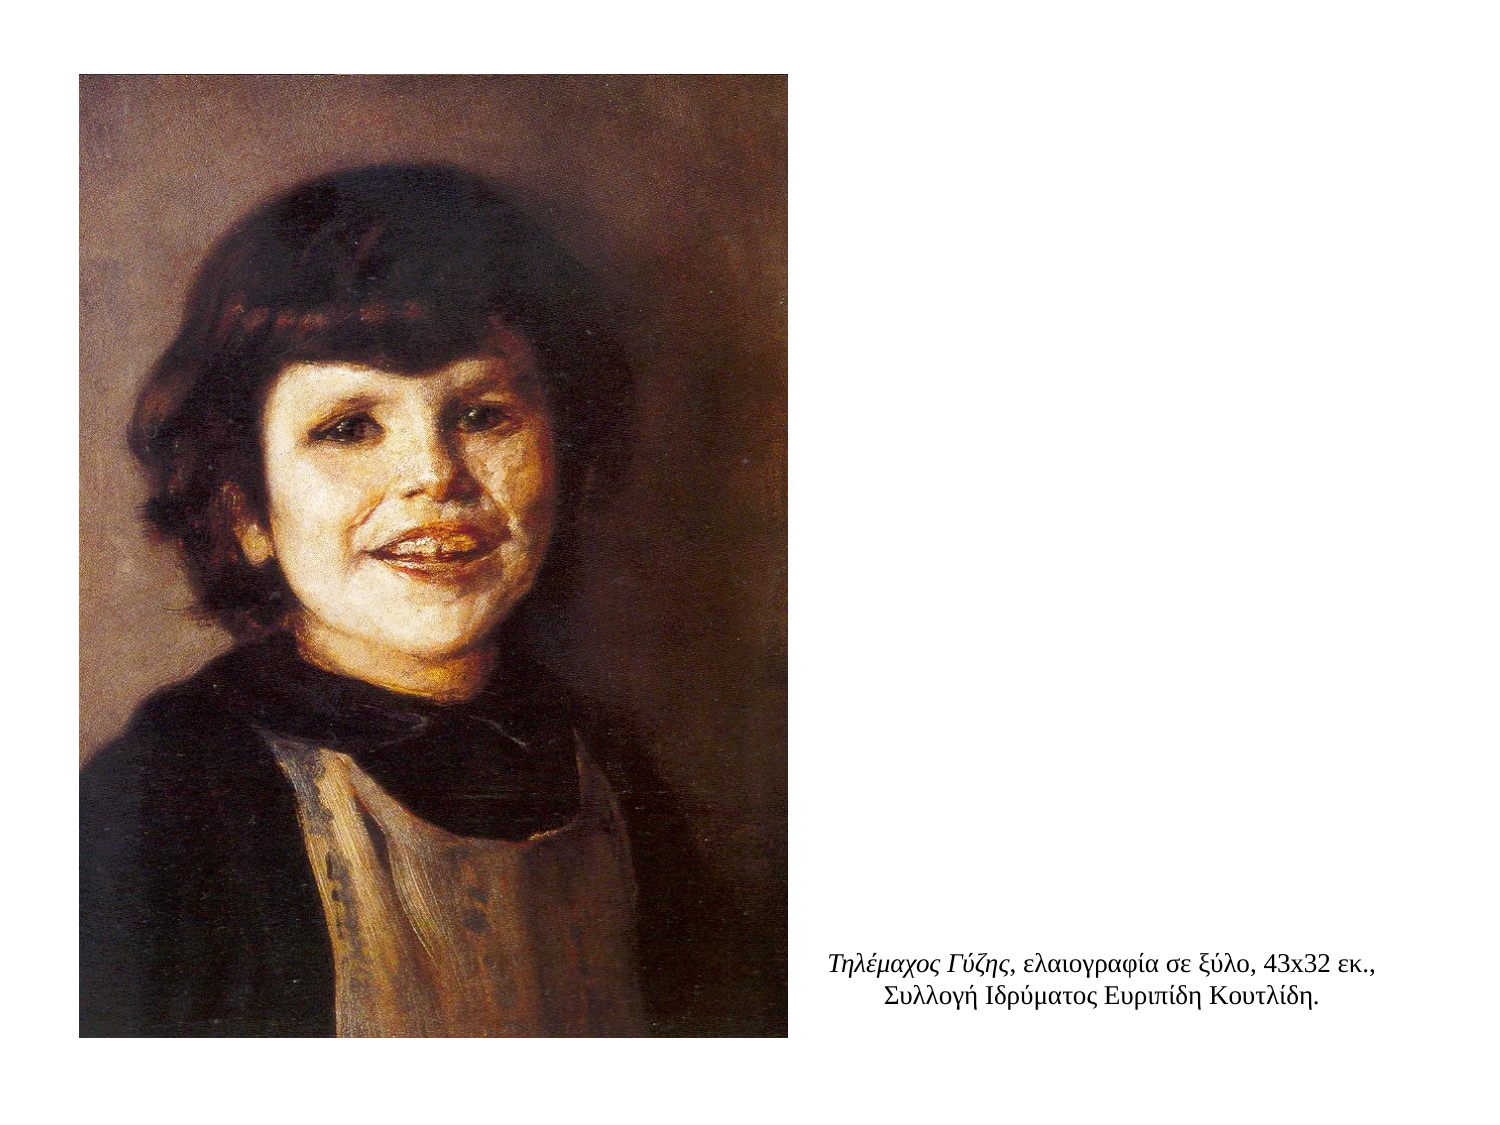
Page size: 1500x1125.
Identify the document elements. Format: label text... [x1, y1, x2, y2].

picture [79, 74, 788, 1038]
list Τηλέμαχος Γύζης, ελαιογραφία σε ξύλο, 43x32 εκ., Συλλογή Ιδρύματος Ευριπίδη Κουτλίδη. [812, 937, 1447, 1038]
